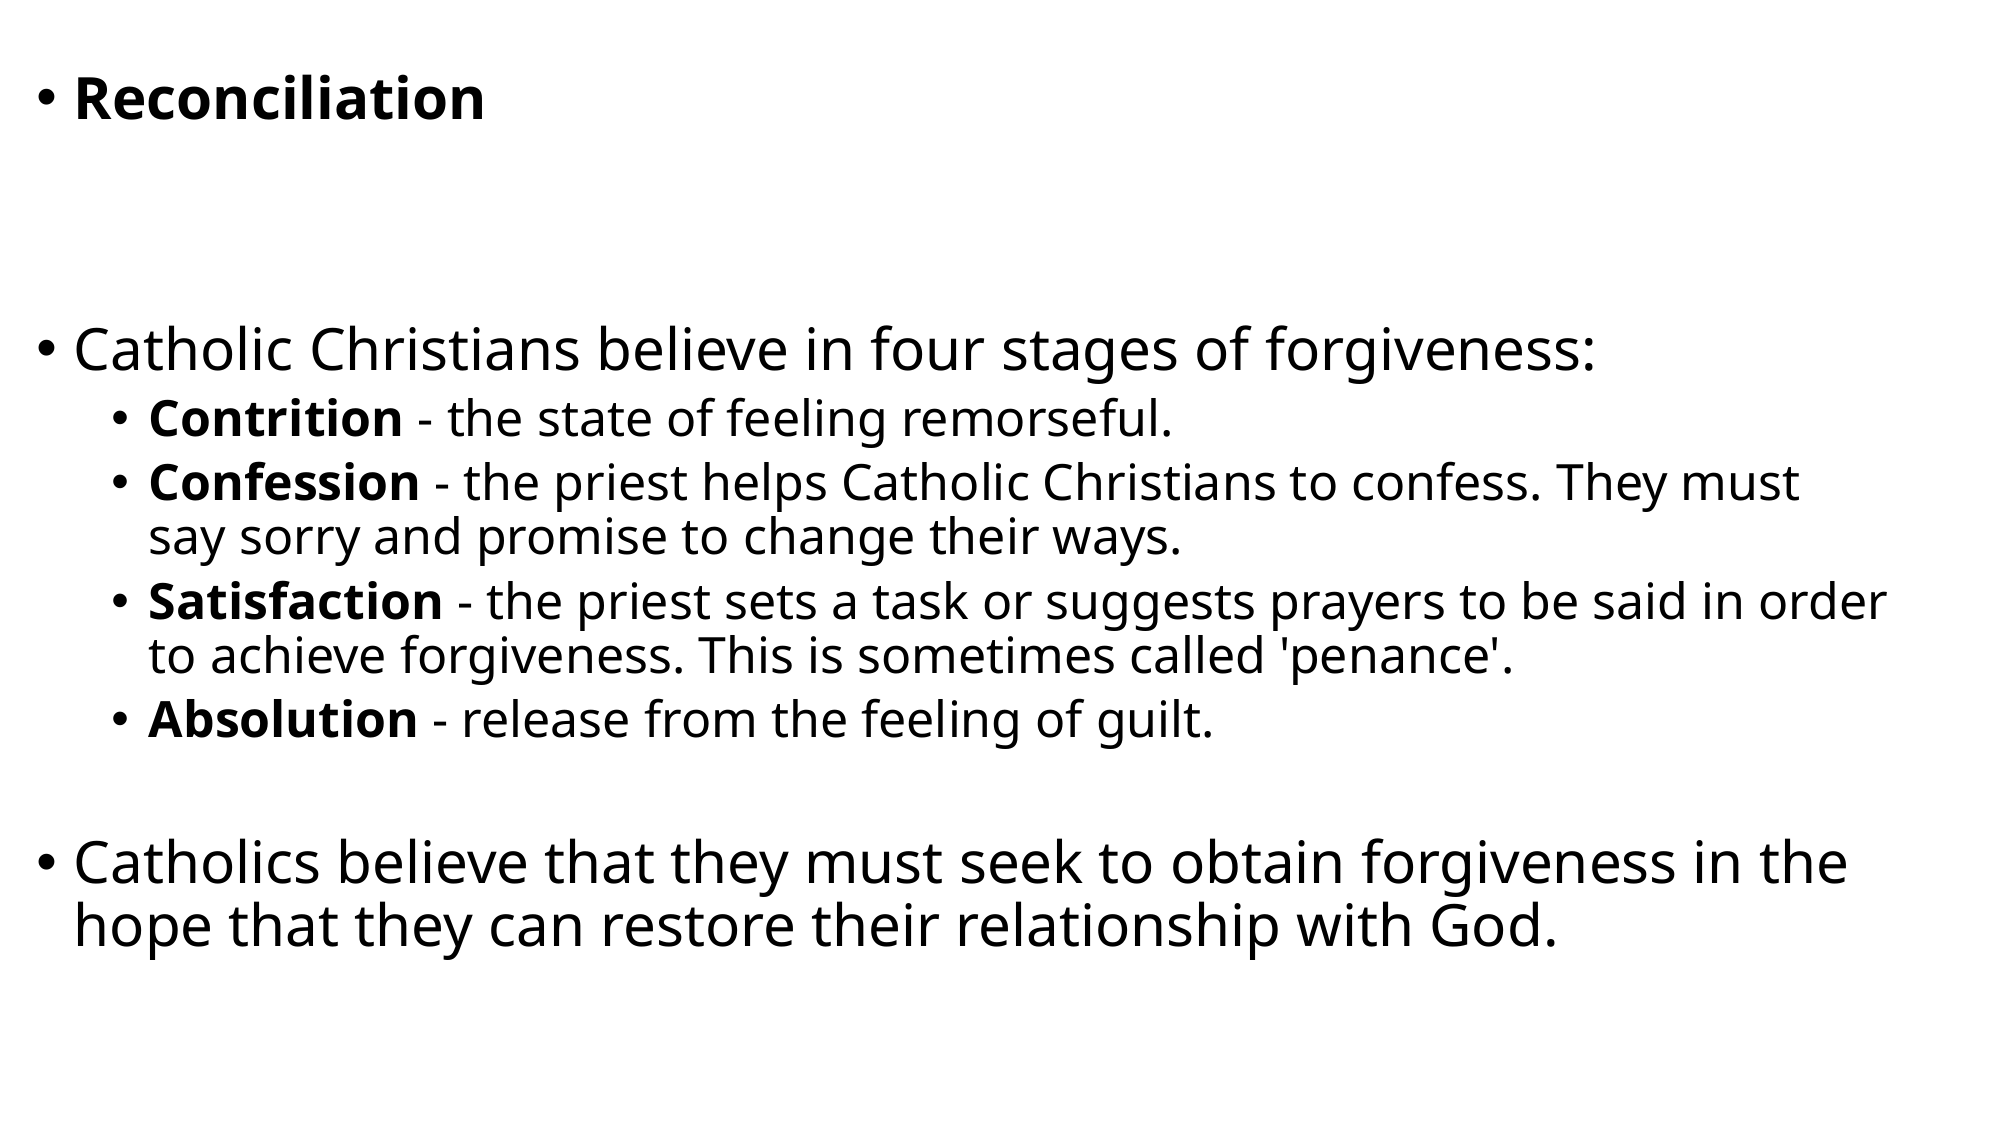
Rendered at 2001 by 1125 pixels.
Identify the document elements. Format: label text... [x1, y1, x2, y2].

list Reconciliation Catholic Christians believe in four stages of forgiveness: Contrition - the state of feeling remorseful. Confession - the priest helps Catholic Christians to confess. They must say sorry and promise to change their ways. Satisfaction - the priest sets a task or suggests prayers to be said in order to achieve forgiveness. This is sometimes called 'penance'. Absolution - release from the feeling of guilt. Catholics believe that they must seek to obtain forgiveness in the hope that they can restore their relationship with God. [21, 61, 1906, 1045]
